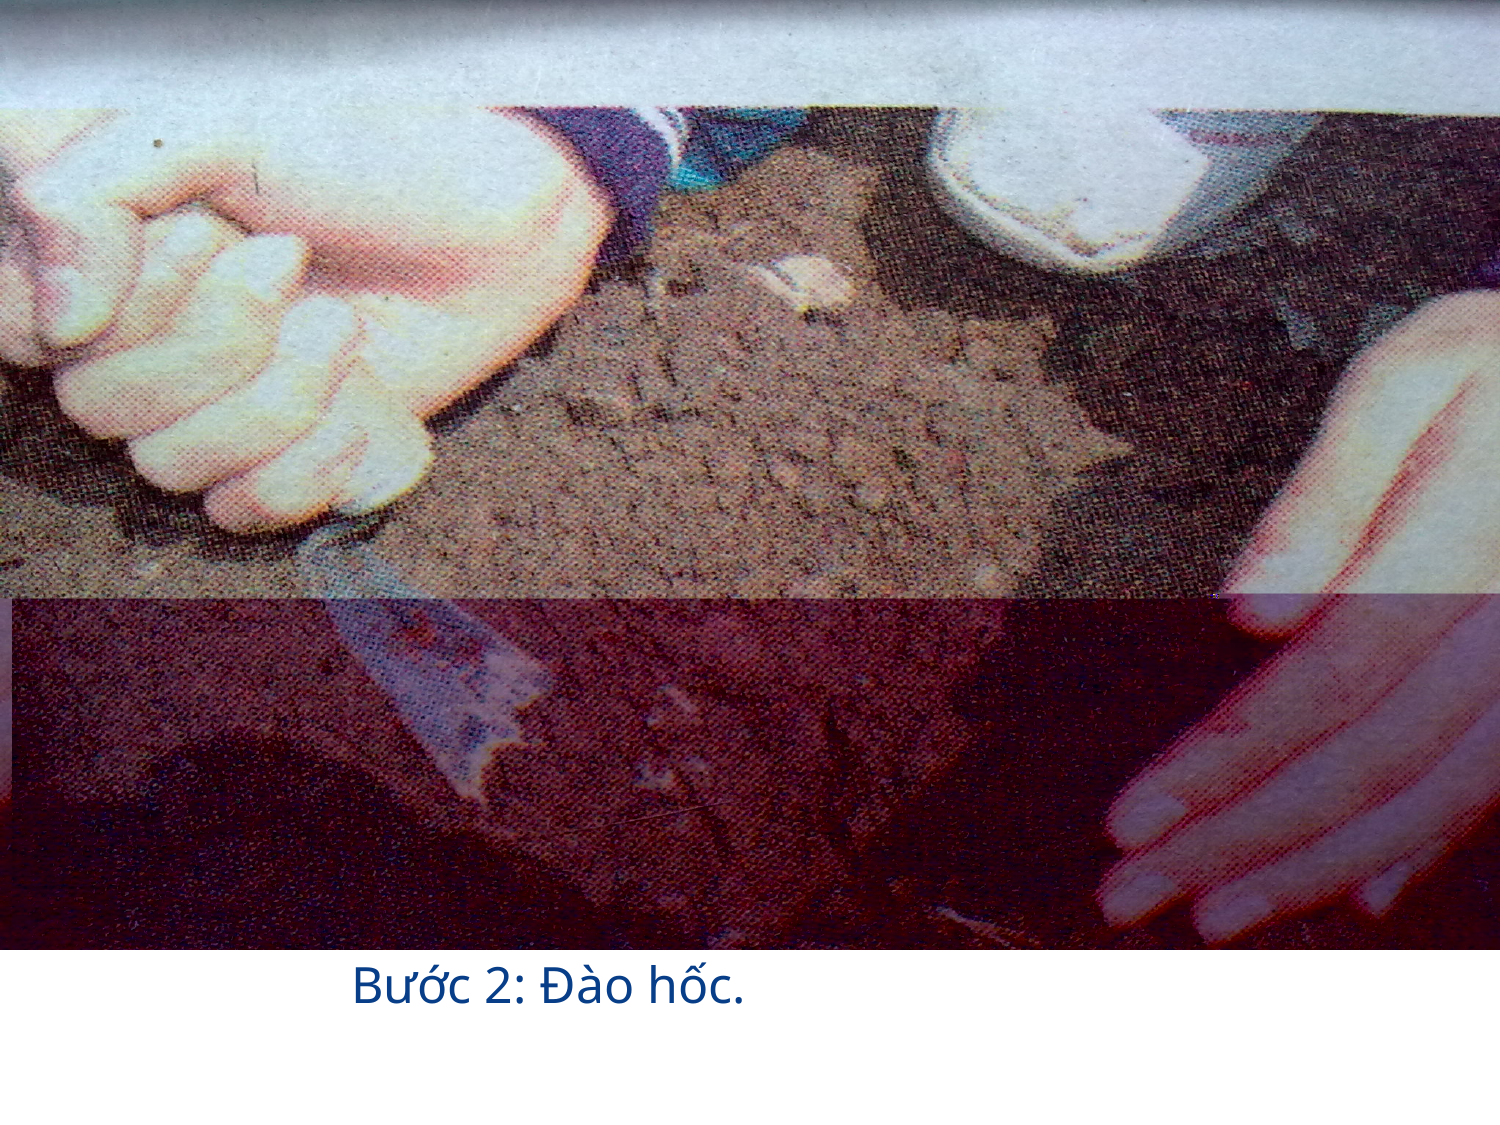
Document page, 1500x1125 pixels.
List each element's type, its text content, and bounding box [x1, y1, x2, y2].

picture [0, 0, 1500, 951]
list Bước 2: Đào hốc. [50, 962, 1425, 1063]
